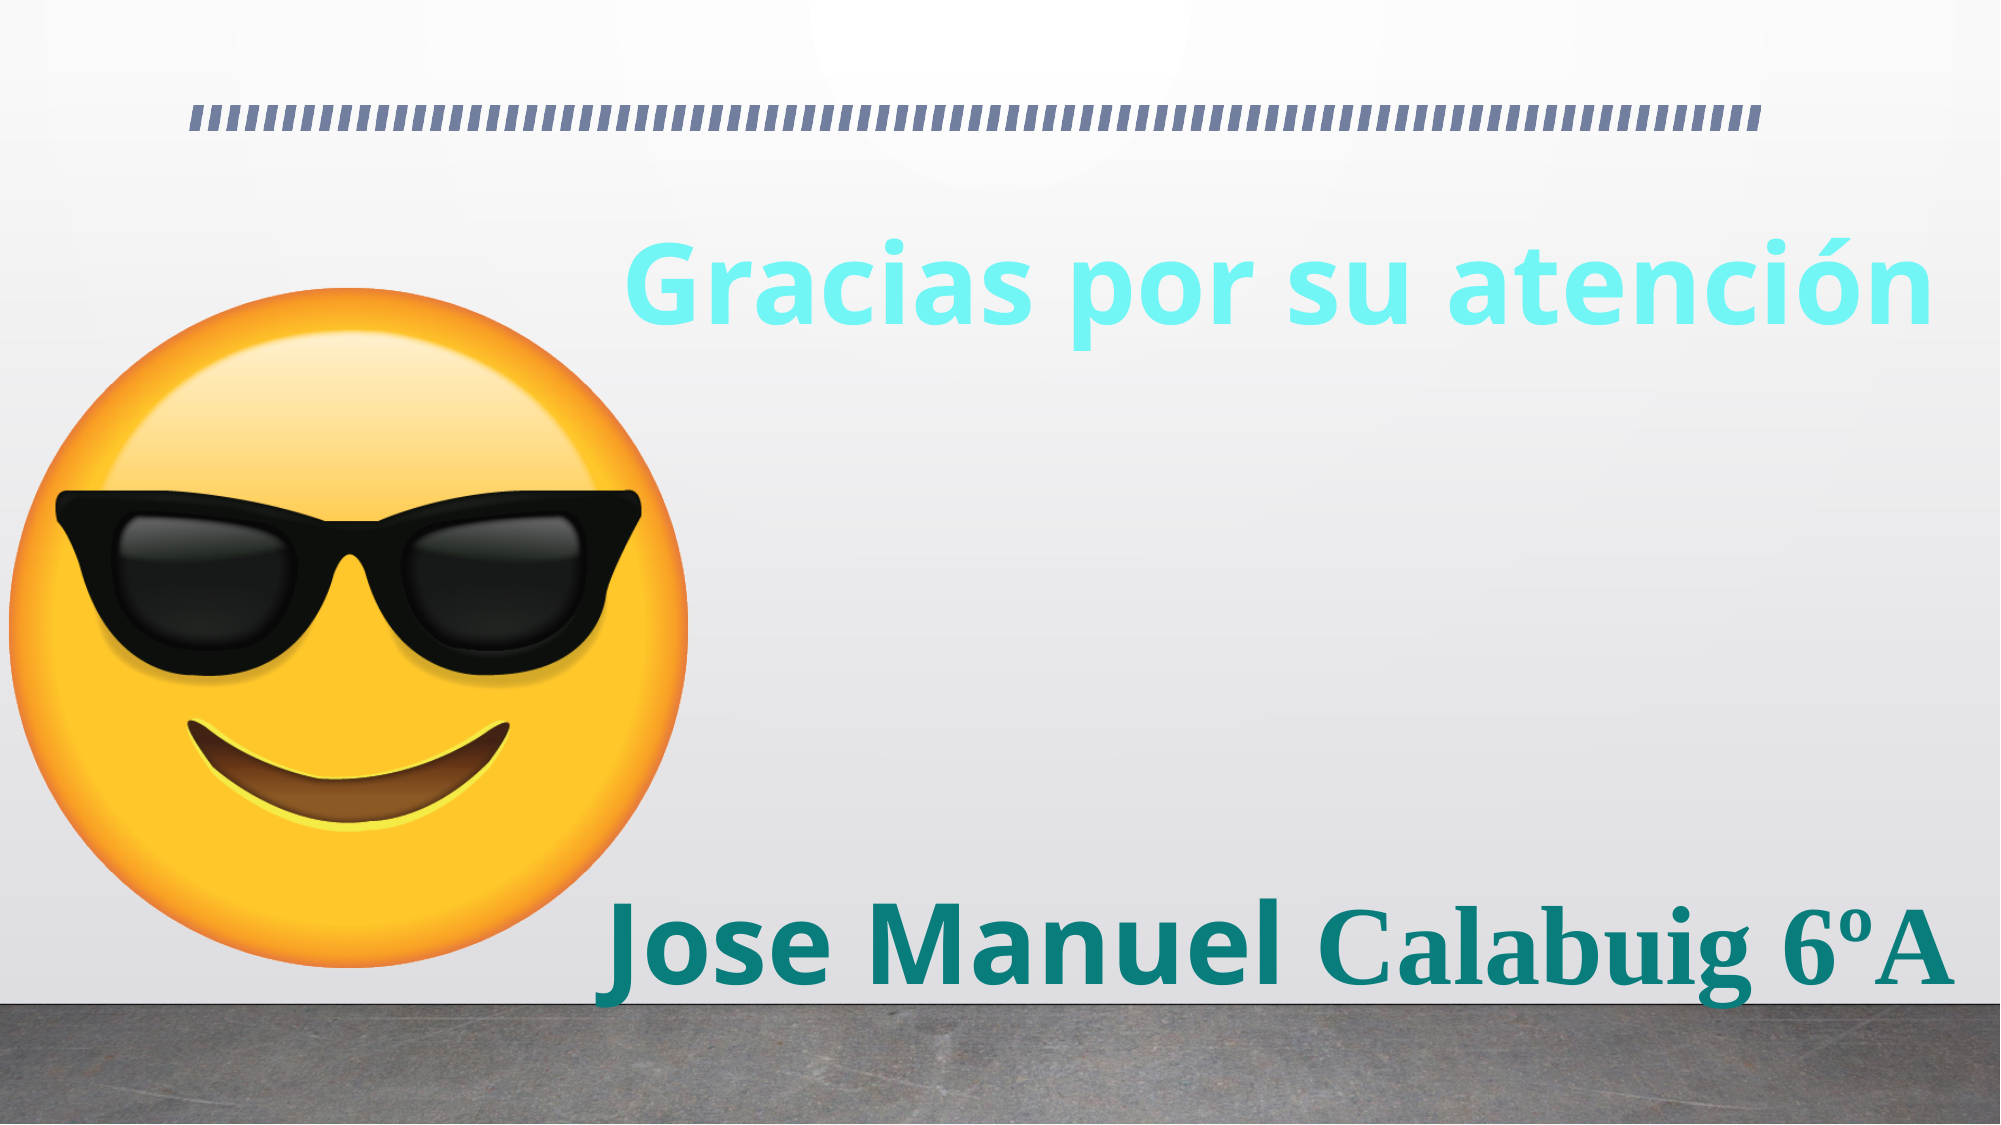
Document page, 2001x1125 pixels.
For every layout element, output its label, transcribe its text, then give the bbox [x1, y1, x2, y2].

picture [0, 279, 697, 977]
text_box Jose Manuel Calabuig 6ºA [589, 864, 1972, 1015]
text_box Gracias por su atención [606, 204, 1955, 355]
picture [0, 1004, 2000, 1124]
